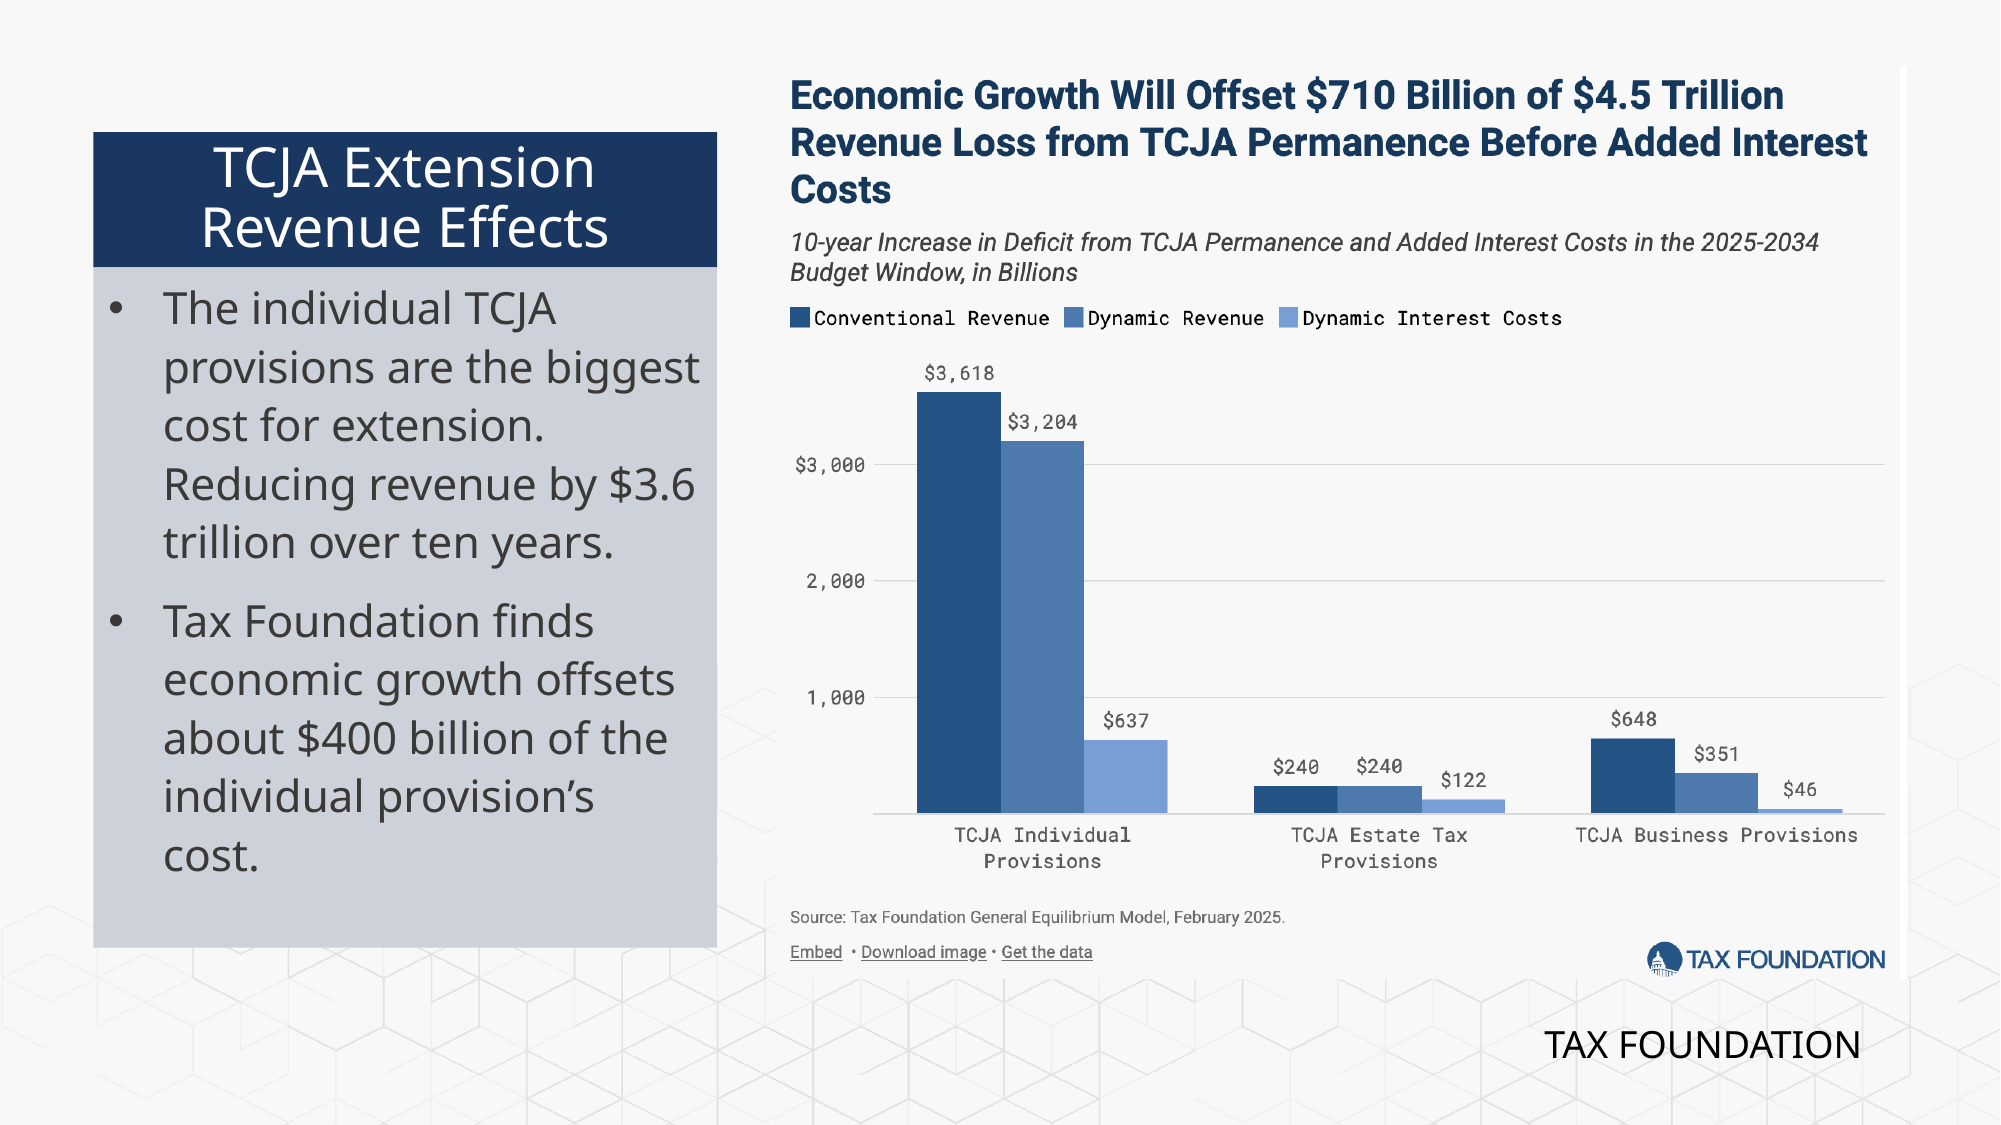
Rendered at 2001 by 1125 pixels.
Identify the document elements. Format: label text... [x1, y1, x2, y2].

text_box The individual TCJA provisions are the biggest cost for extension. Reducing revenue by $3.6 trillion over ten years. Tax Foundation finds economic growth offsets about $400 billion of the individual provision’s cost. [93, 267, 718, 948]
picture [0, 0, 2001, 1125]
text_box TCJA Extension Revenue Effects [93, 132, 718, 267]
